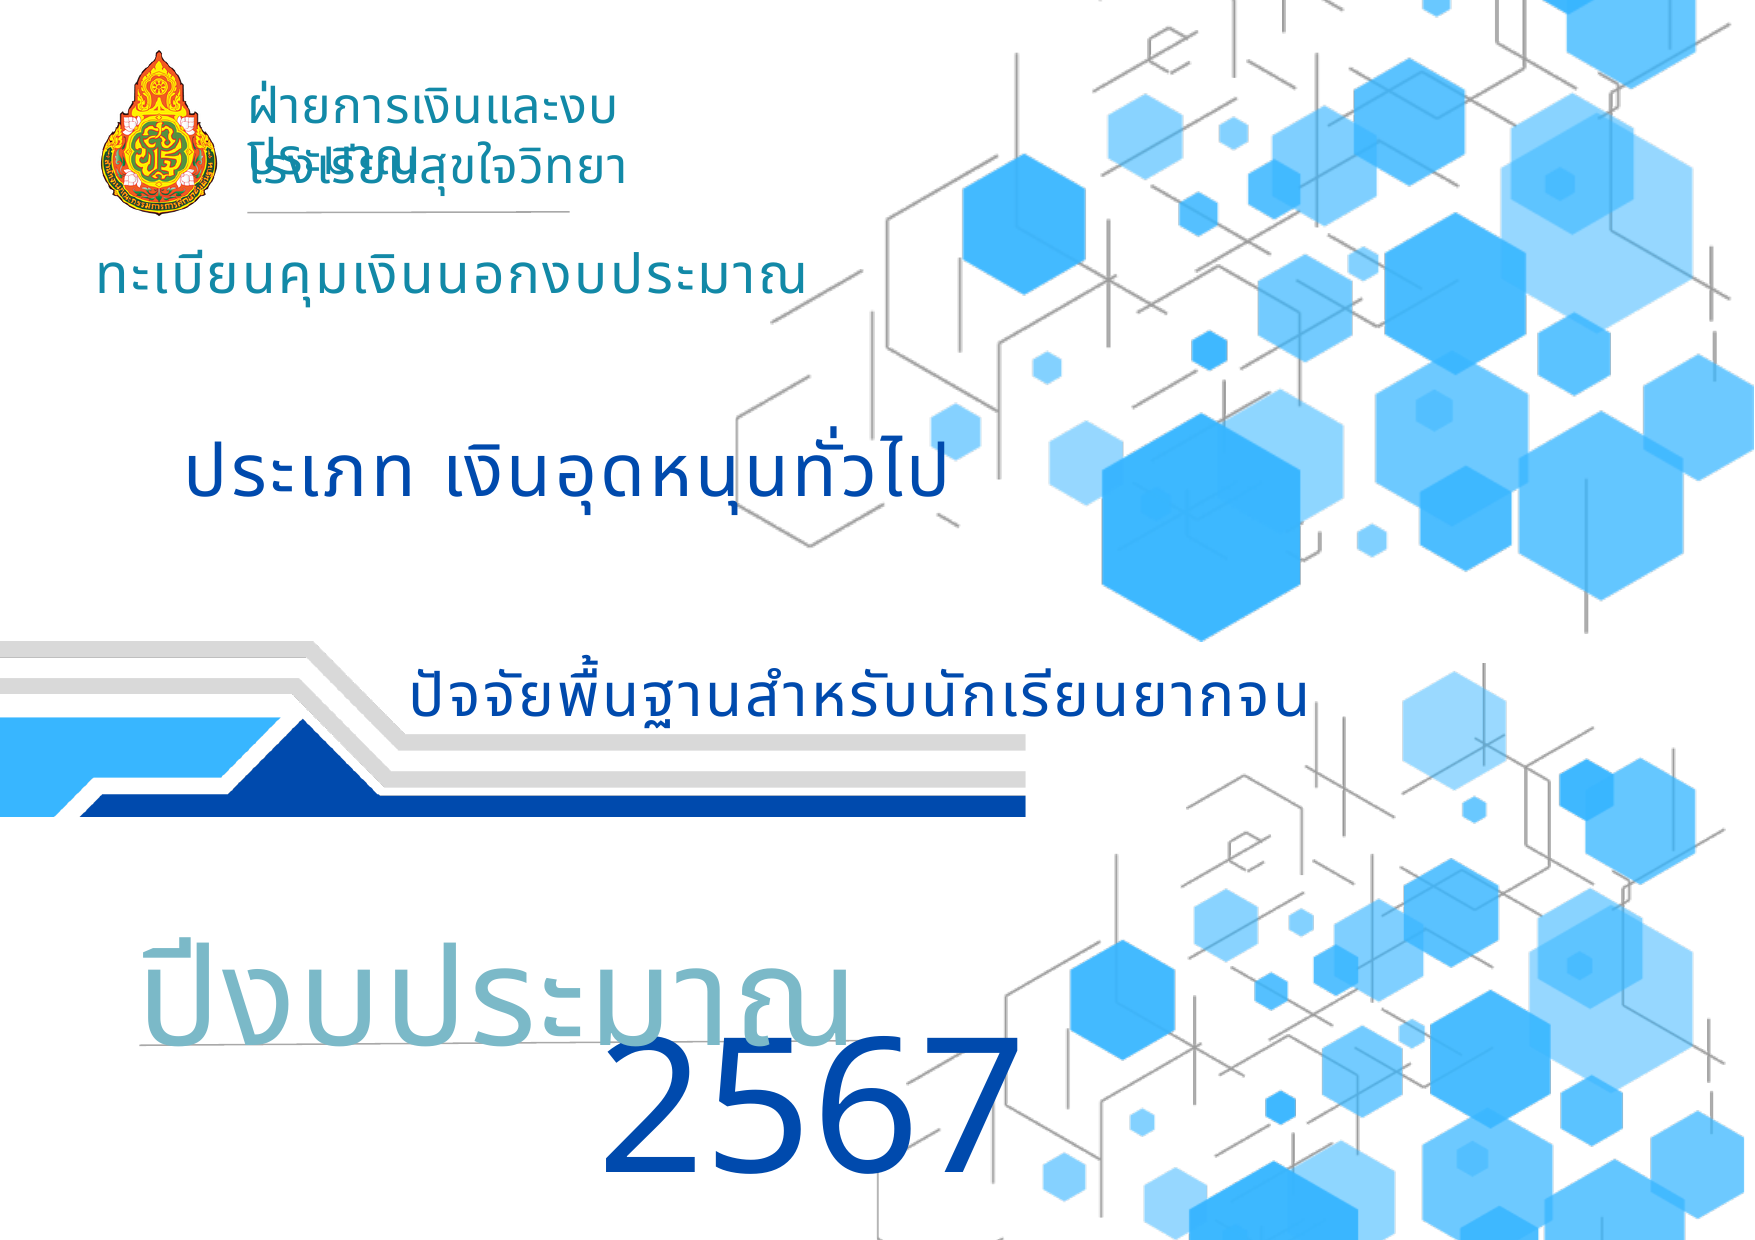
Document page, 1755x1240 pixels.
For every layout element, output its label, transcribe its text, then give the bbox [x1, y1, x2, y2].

text_box 2567 [597, 946, 1058, 1210]
text_box ฝ่ายการเงินและงบประมาณ [247, 81, 679, 142]
text_box [876, 663, 1745, 1240]
text_box [0, 641, 1026, 817]
text_box ปีงบประมาณ [137, 948, 972, 1073]
text_box ทะเบียนคุมเงินนอกงบประมาณ [95, 248, 921, 362]
text_box โรงเรียนสุขใจวิทยา [247, 142, 679, 194]
text_box ปัจจัยพื้นฐานสำหรับนักเรียนยากจน [1026, 666, 1585, 729]
text_box [735, 0, 1754, 642]
text_box [69, 41, 248, 223]
text_box ประเภท เงินอุดหนุนทั่วไป [183, 436, 1060, 586]
